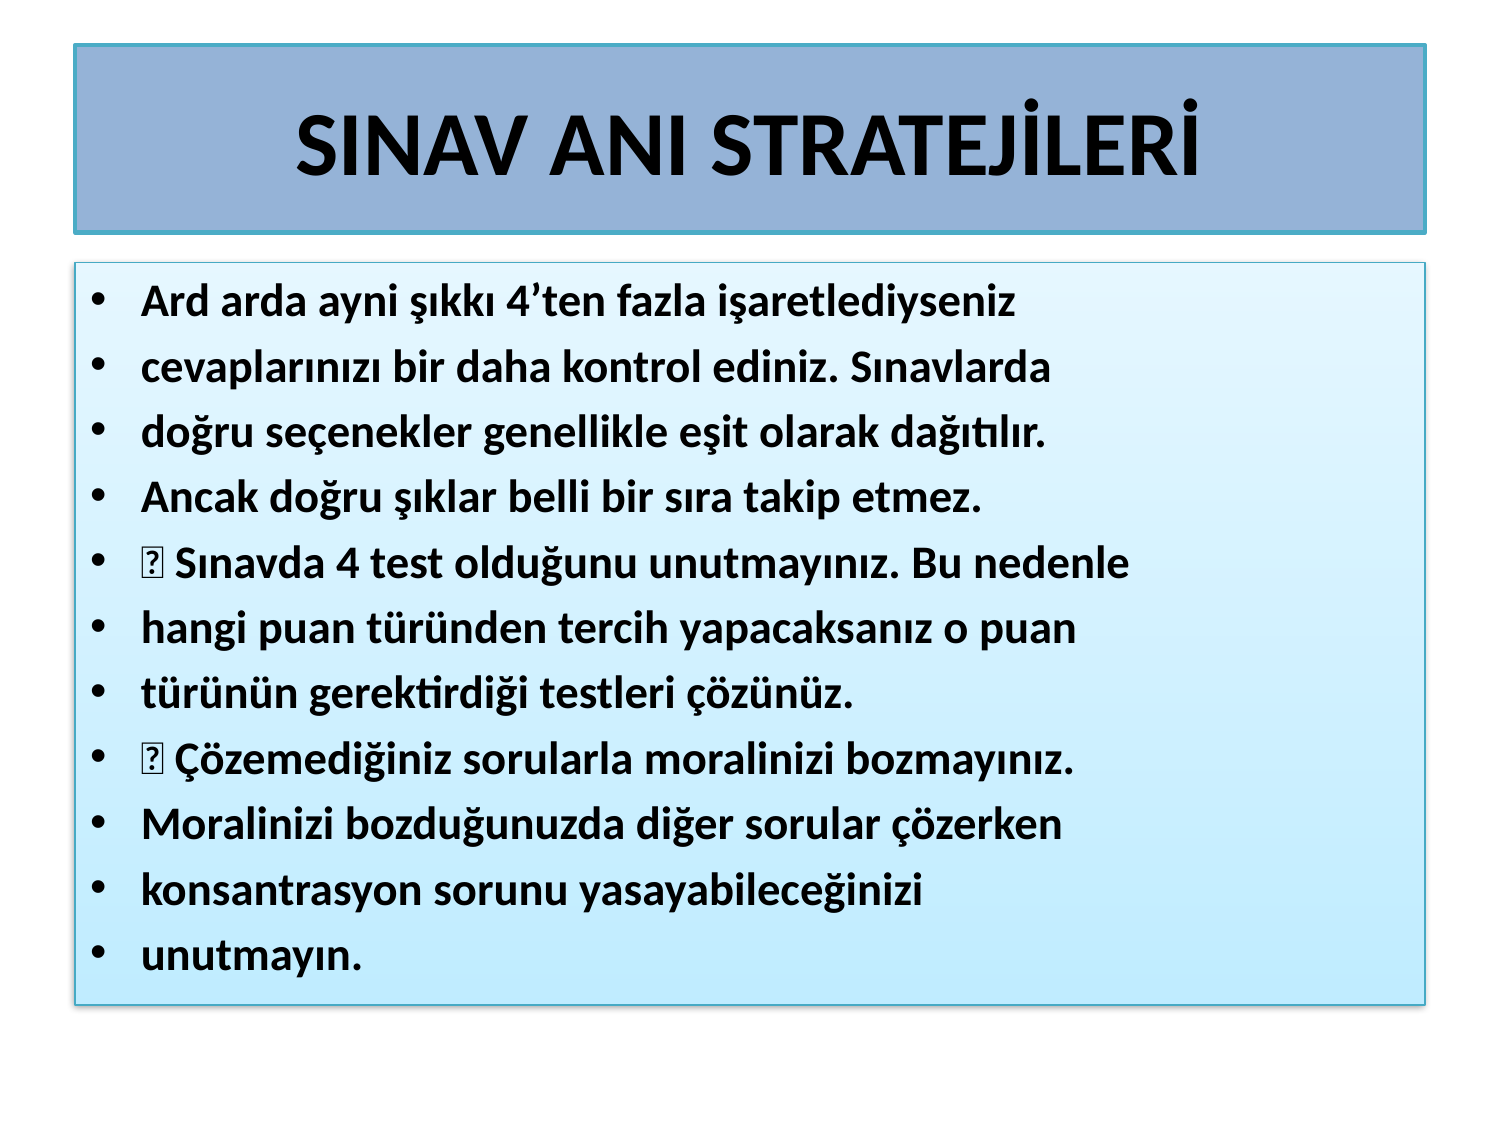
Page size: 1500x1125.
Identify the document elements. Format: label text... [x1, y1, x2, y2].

title SINAV ANI STRATEJİLERİ [73, 43, 1427, 235]
list Ard arda ayni şıkkı 4’ten fazla işaretlediyseniz cevaplarınızı bir daha kontrol ediniz. Sınavlarda doğru seçenekler genellikle eşit olarak dağıtılır. Ancak doğru şıklar belli bir sıra takip etmez.  Sınavda 4 test olduğunu unutmayınız. Bu nedenle hangi puan türünden tercih yapacaksanız o puan türünün gerektirdiği testleri çözünüz.  Çözemediğiniz sorularla moralinizi bozmayınız. Moralinizi bozduğunuzda diğer sorular çözerken konsantrasyon sorunu yasayabileceğinizi unutmayın. [74, 262, 1426, 1006]
